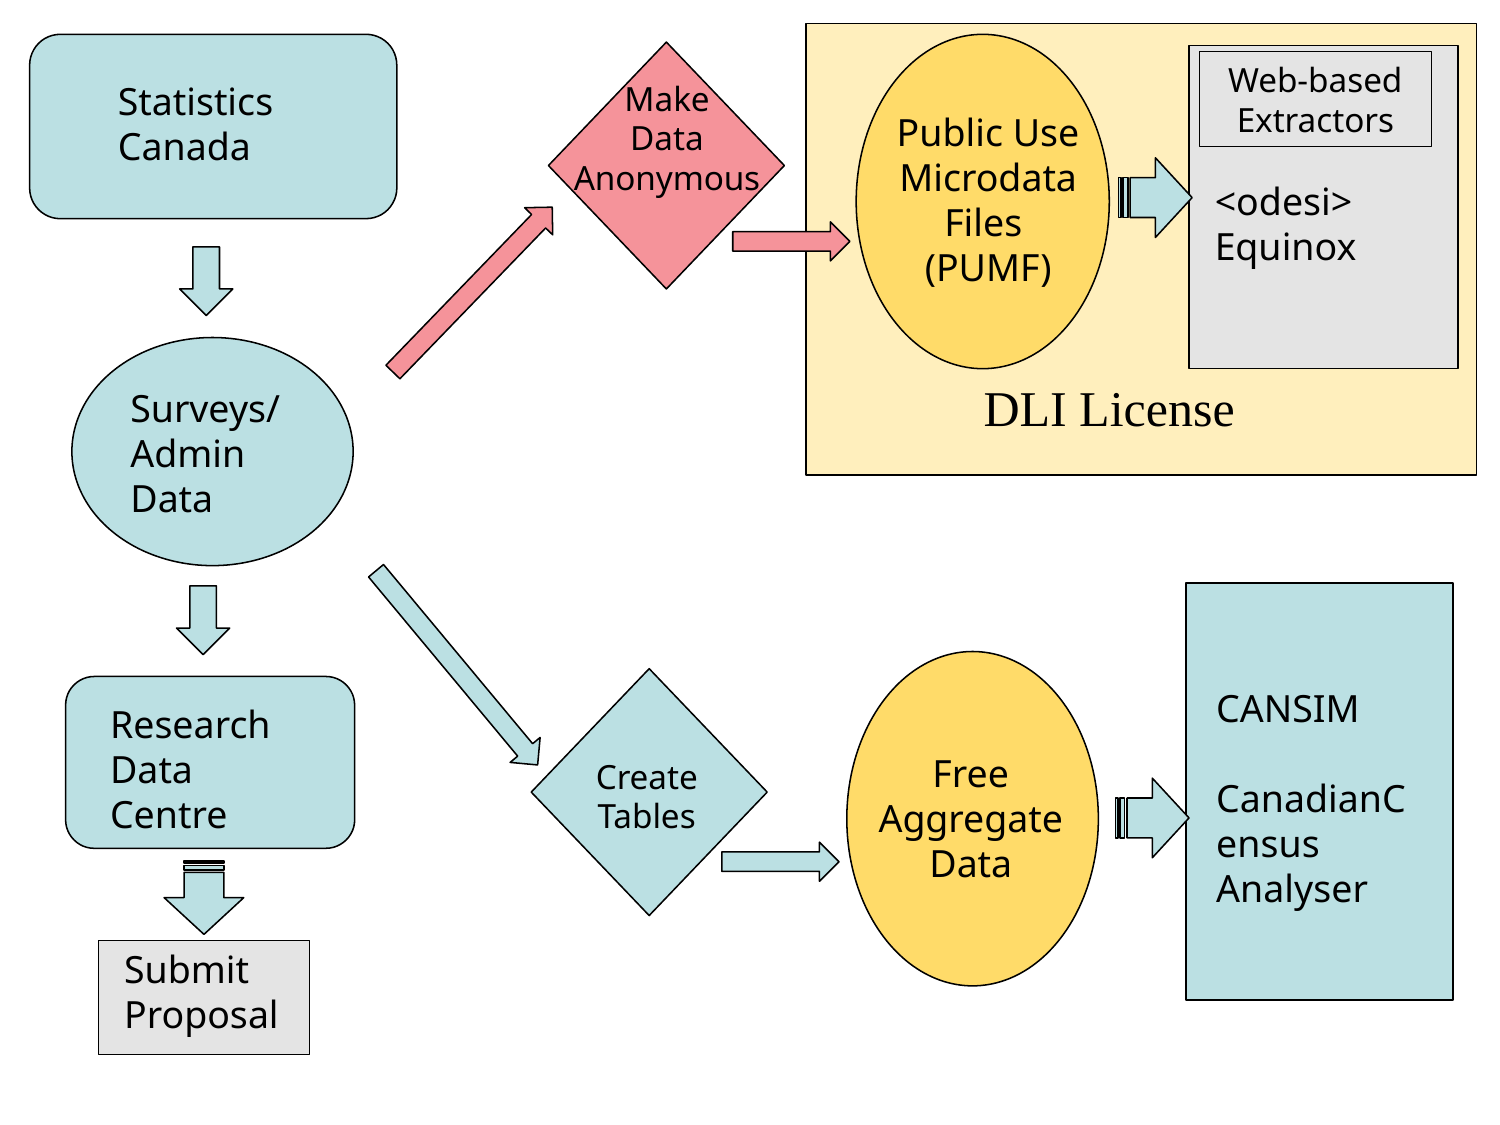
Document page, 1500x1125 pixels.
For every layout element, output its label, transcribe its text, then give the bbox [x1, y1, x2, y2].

text_box [179, 246, 233, 316]
text_box [65, 676, 355, 849]
text_box [1185, 582, 1453, 1000]
text_box [878, 297, 1087, 368]
text_box Free Aggregate Data [841, 742, 1100, 892]
text_box [368, 564, 541, 765]
text_box [1127, 778, 1190, 858]
text_box [732, 221, 850, 261]
text_box [859, 892, 1086, 986]
text_box [860, 651, 1085, 742]
text_box Submit Proposal [109, 938, 296, 1044]
text_box [1120, 798, 1125, 838]
text_box <odesi> Equinox [1199, 170, 1432, 275]
text_box [586, 205, 747, 289]
text_box [29, 34, 397, 219]
text_box [1123, 177, 1128, 218]
text_box [385, 207, 553, 379]
text_box Statistics Canada [103, 70, 335, 175]
text_box [881, 34, 1084, 101]
text_box [164, 872, 244, 935]
text_box CANSIM CanadianCensus Analyser [1201, 678, 1433, 918]
text_box [639, 42, 694, 70]
text_box [579, 843, 719, 916]
text_box [176, 585, 230, 655]
text_box [184, 860, 224, 864]
text_box [806, 23, 1477, 475]
text_box [573, 668, 726, 748]
text_box Web-based Extractors [1199, 51, 1432, 147]
text_box DLI License [943, 368, 1275, 444]
text_box [763, 787, 768, 797]
text_box Public Use Microdata Files (PUMF) [867, 101, 1110, 297]
text_box [1130, 157, 1193, 238]
text_box Make Data Anonymous [551, 70, 783, 205]
text_box [1189, 45, 1458, 369]
text_box [98, 940, 310, 1055]
text_box [71, 337, 354, 566]
text_box Surveys/ Admin Data [115, 378, 311, 528]
text_box [184, 865, 224, 871]
text_box [856, 133, 867, 270]
text_box [721, 842, 839, 882]
text_box Research Data Centre [95, 693, 327, 844]
text_box Create Tables [531, 748, 763, 843]
